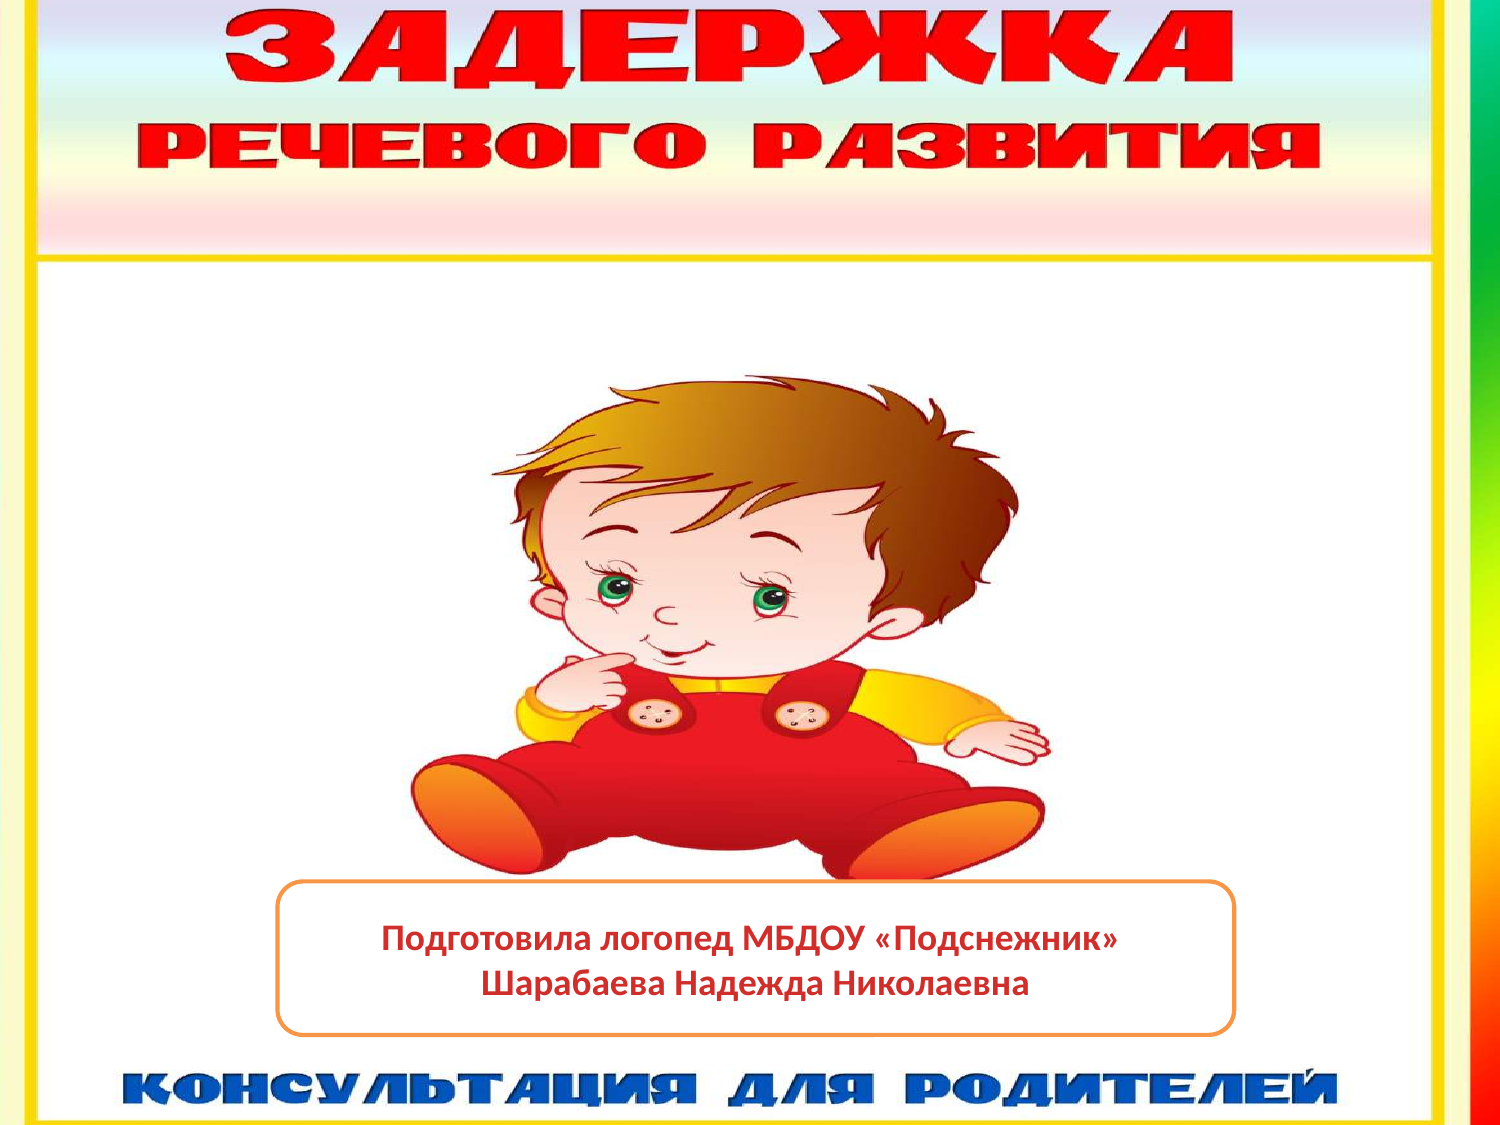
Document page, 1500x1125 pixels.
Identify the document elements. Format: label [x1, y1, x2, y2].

list [0, 0, 1500, 1125]
